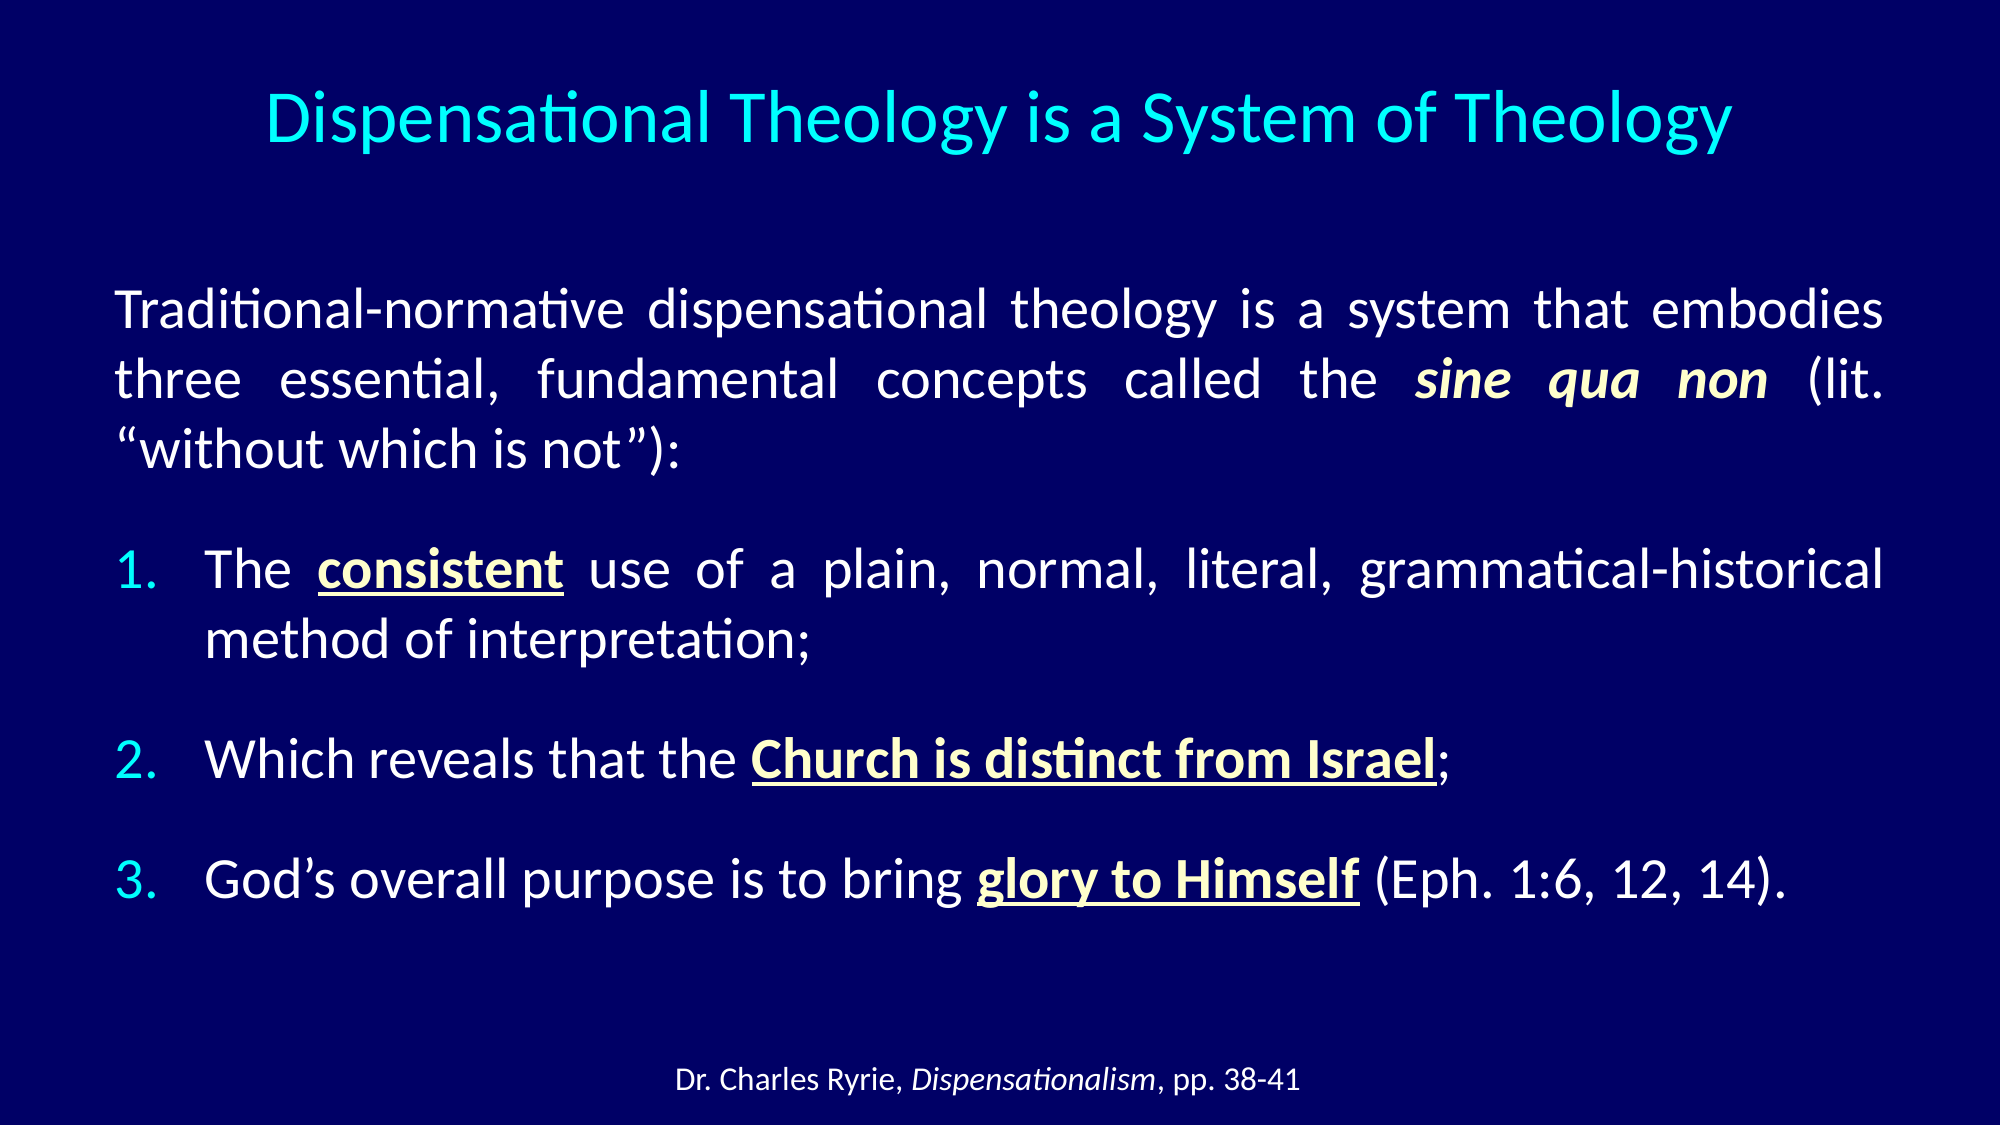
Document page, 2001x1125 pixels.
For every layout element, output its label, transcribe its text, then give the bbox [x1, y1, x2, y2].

text_box Dr. Charles Ryrie, Dispensationalism, pp. 38-41 [661, 1050, 1315, 1104]
text_box Traditional-normative dispensational theology is a system that embodies three essential, fundamental concepts called the sine qua non (lit. “without which is not”): The consistent use of a plain, normal, literal, grammatical-historical method of interpretation; Which reveals that the Church is distinct from Israel; God’s overall purpose is to bring glory to Himself (Eph. 1:6, 12, 14). [99, 262, 1900, 994]
title Dispensational Theology is a System of Theology [99, 37, 1900, 188]
